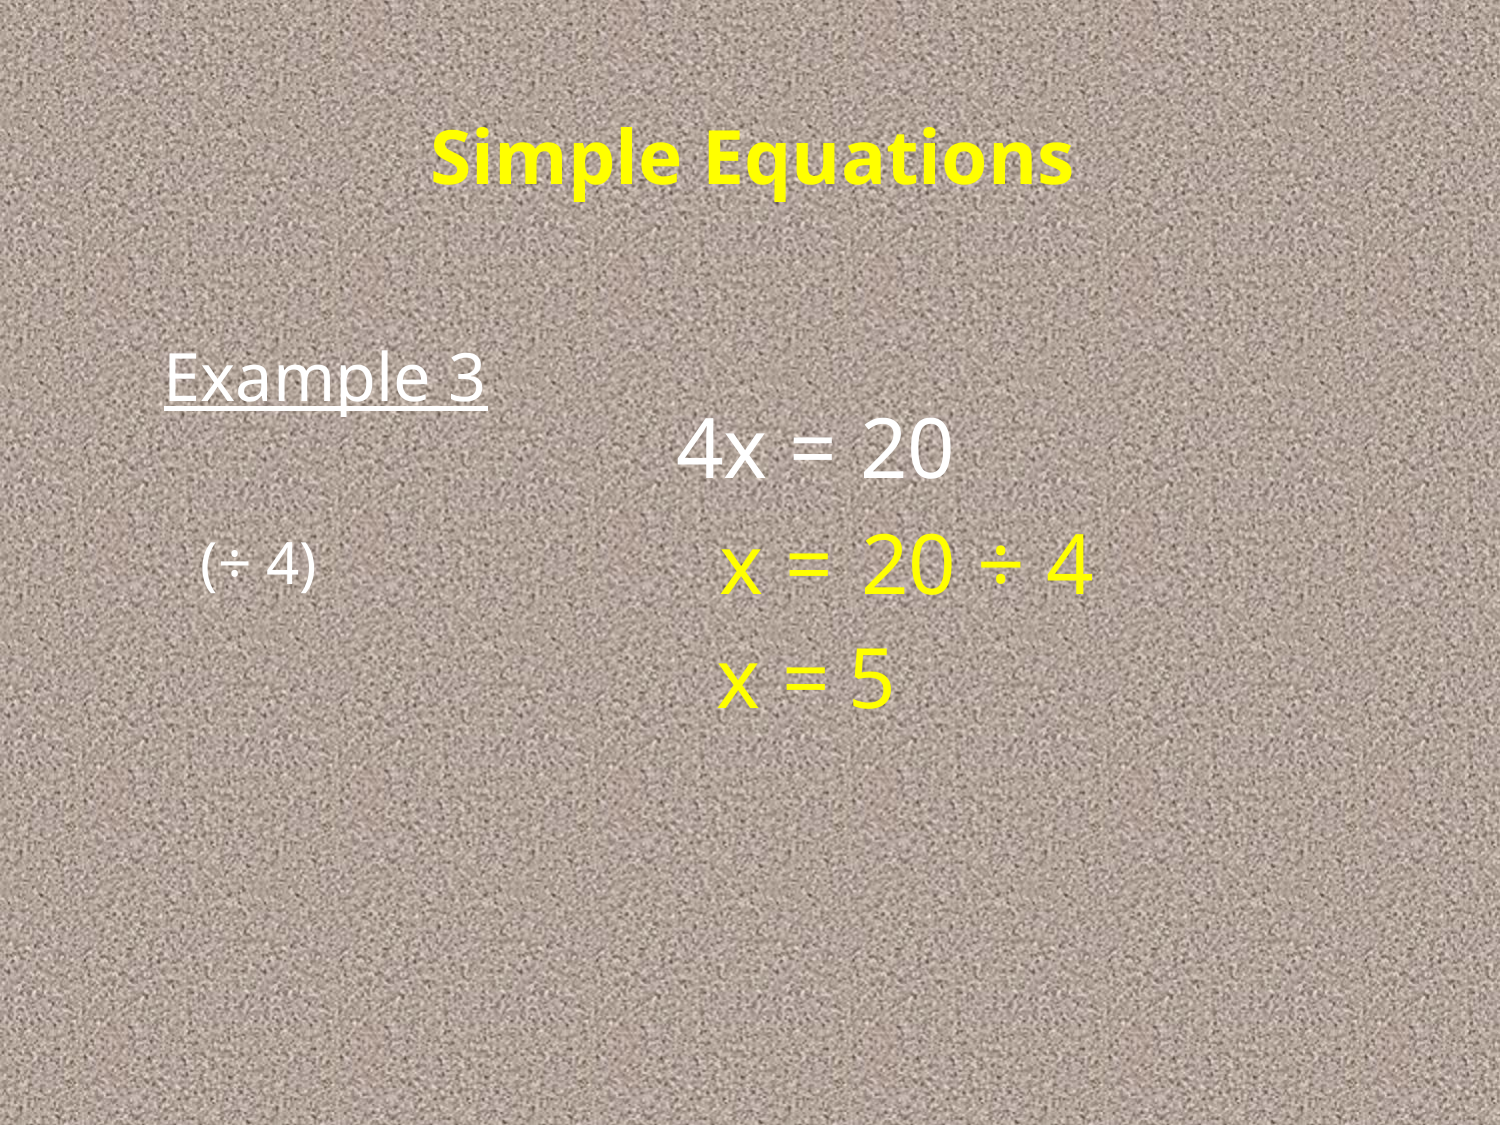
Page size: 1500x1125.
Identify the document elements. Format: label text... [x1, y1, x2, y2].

text_box 20 [845, 387, 971, 503]
text_box 20 ÷ 4 [824, 503, 1110, 619]
text_box x = [683, 503, 824, 617]
text_box x = [680, 617, 846, 733]
text_box 4x = [661, 388, 845, 503]
text_box (÷ 4) [186, 518, 333, 604]
text_box Simple Equations [303, 103, 1204, 207]
text_box 5 [846, 617, 911, 733]
picture [0, 0, 1500, 1125]
text_box Example 3 [148, 327, 503, 422]
